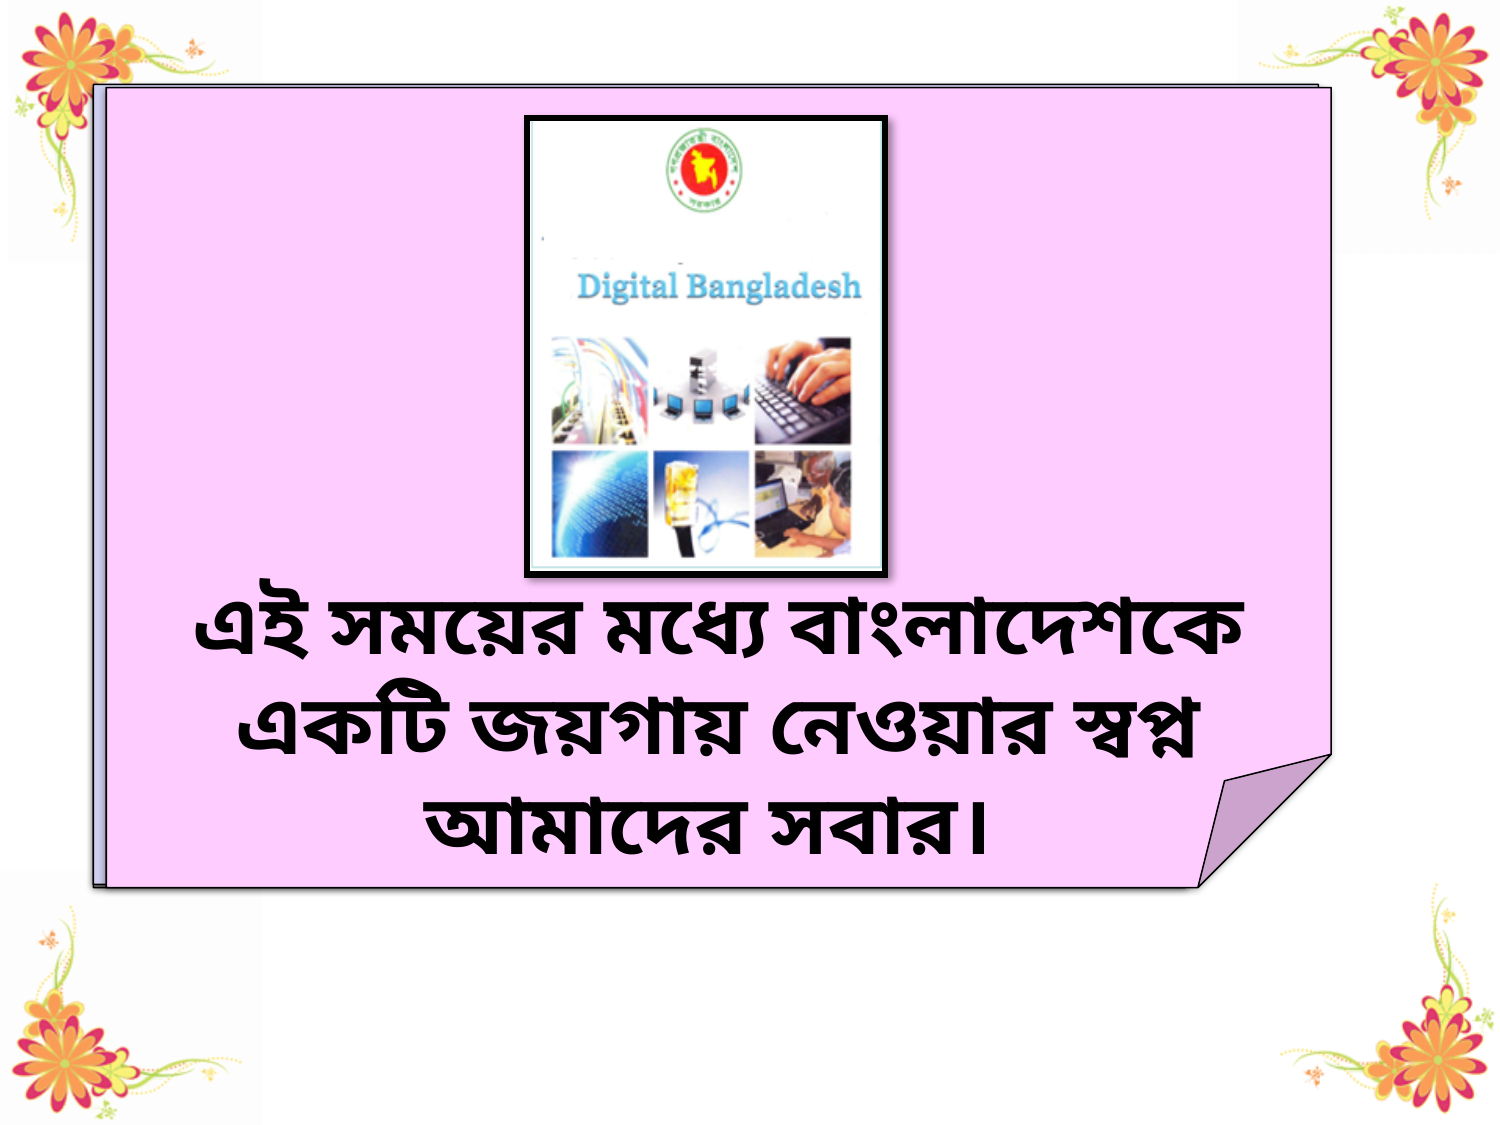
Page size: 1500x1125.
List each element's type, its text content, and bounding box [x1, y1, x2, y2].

picture [1246, 862, 1500, 1125]
picture [8, 0, 262, 262]
text_box এই সময়ের মধ্যে বাংলাদেশকে একটি জয়গায় নেওয়ার স্বপ্ন আমাদের সবার। [105, 86, 1332, 889]
picture [199, 103, 1238, 572]
picture [1238, 0, 1500, 253]
picture [0, 872, 262, 1125]
text_box ২০২১ সালে বাংলাদেশের স্বাধীনতার অর্ধশতাব্দী পূর্ণ হবে। [92, 83, 1320, 886]
